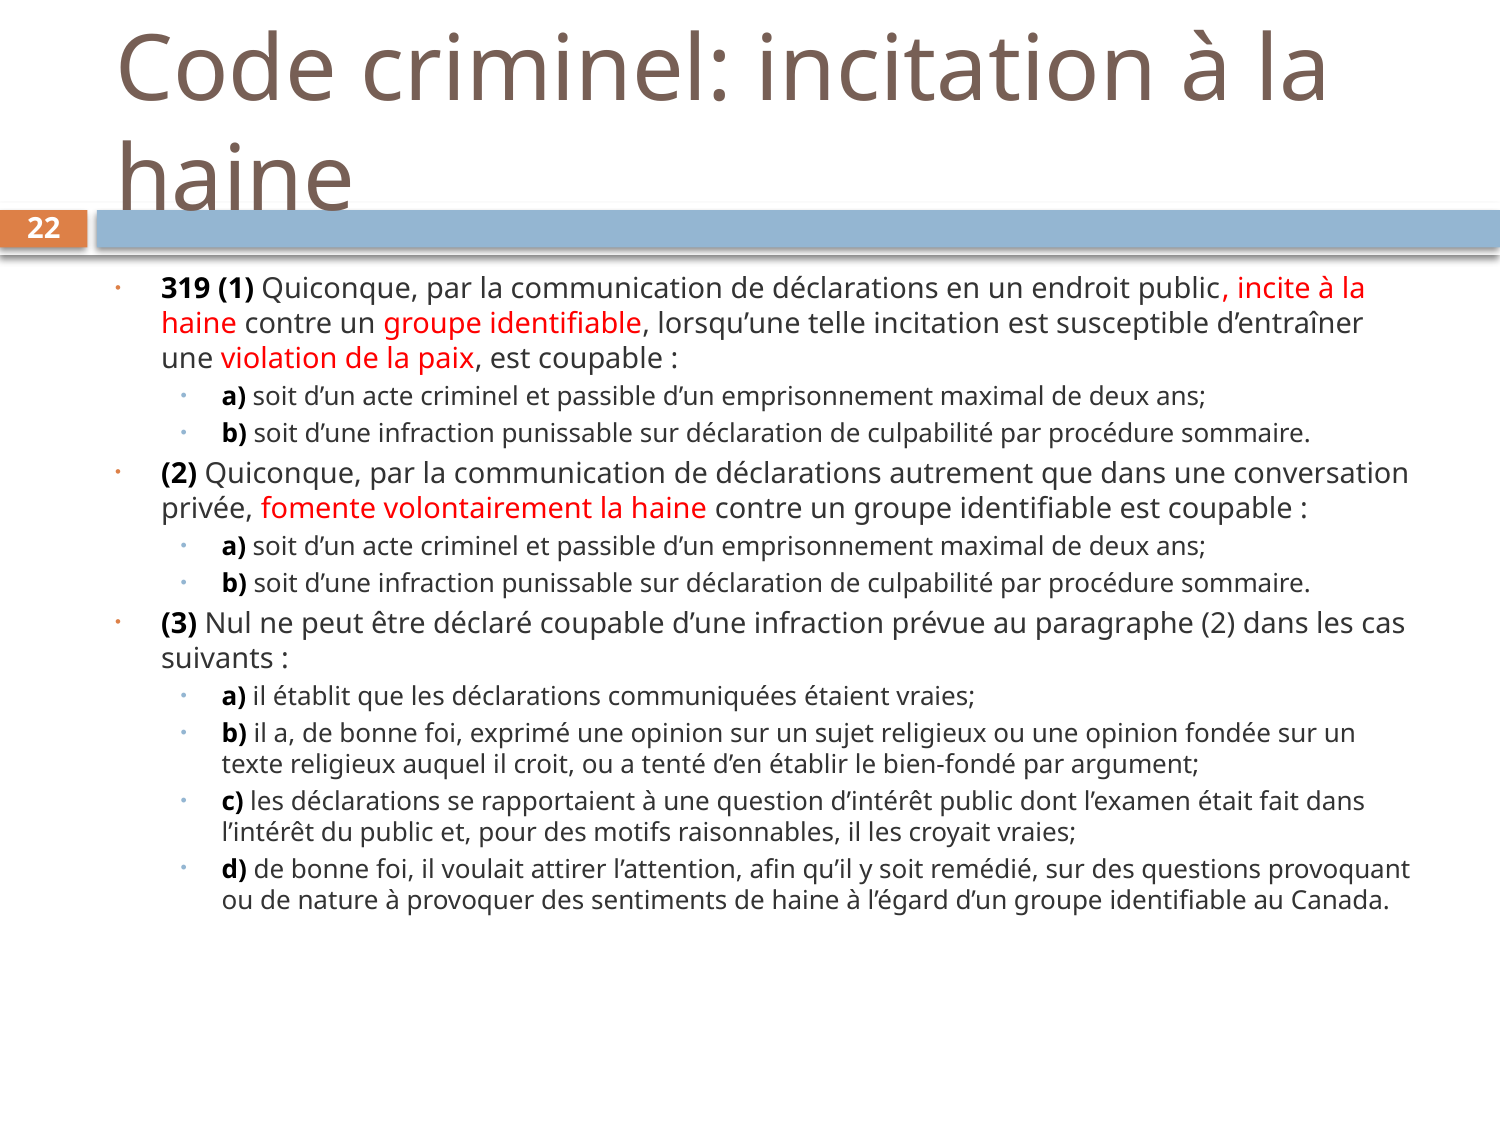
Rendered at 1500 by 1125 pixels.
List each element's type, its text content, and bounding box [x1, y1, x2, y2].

title Code criminel: incitation à la haine [100, 37, 1438, 200]
list 319 (1) Quiconque, par la communication de déclarations en un endroit public, incite à la haine contre un groupe identifiable, lorsqu’une telle incitation est susceptible d’entraîner une violation de la paix, est coupable : a) soit d’un acte criminel et passible d’un emprisonnement maximal de deux ans; b) soit d’une infraction punissable sur déclaration de culpabilité par procédure sommaire. (2) Quiconque, par la communication de déclarations autrement que dans une conversation privée, fomente volontairement la haine contre un groupe identifiable est coupable : a) soit d’un acte criminel et passible d’un emprisonnement maximal de deux ans; b) soit d’une infraction punissable sur déclaration de culpabilité par procédure sommaire. (3) Nul ne peut être déclaré coupable d’une infraction prévue au paragraphe (2) dans les cas suivants : a) il établit que les déclarations communiquées étaient vraies; b) il a, de bonne foi, exprimé une opinion sur un sujet religieux ou une opinion fondée sur un texte religieux auquel il croit, ou a tenté d’en établir le bien-fondé par argument; c) les déclarations se rapportaient à une question d’intérêt public dont l’examen était fait dans l’intérêt du public et, pour des motifs raisonnables, il les croyait vraies; d) de bonne foi, il voulait attirer l’attention, afin qu’il y soit remédié, sur des questions provoquant ou de nature à provoquer des sentiments de haine à l’égard d’un groupe identifiable au Canada. [100, 262, 1438, 1000]
slide_number 22 [0, 208, 88, 249]
